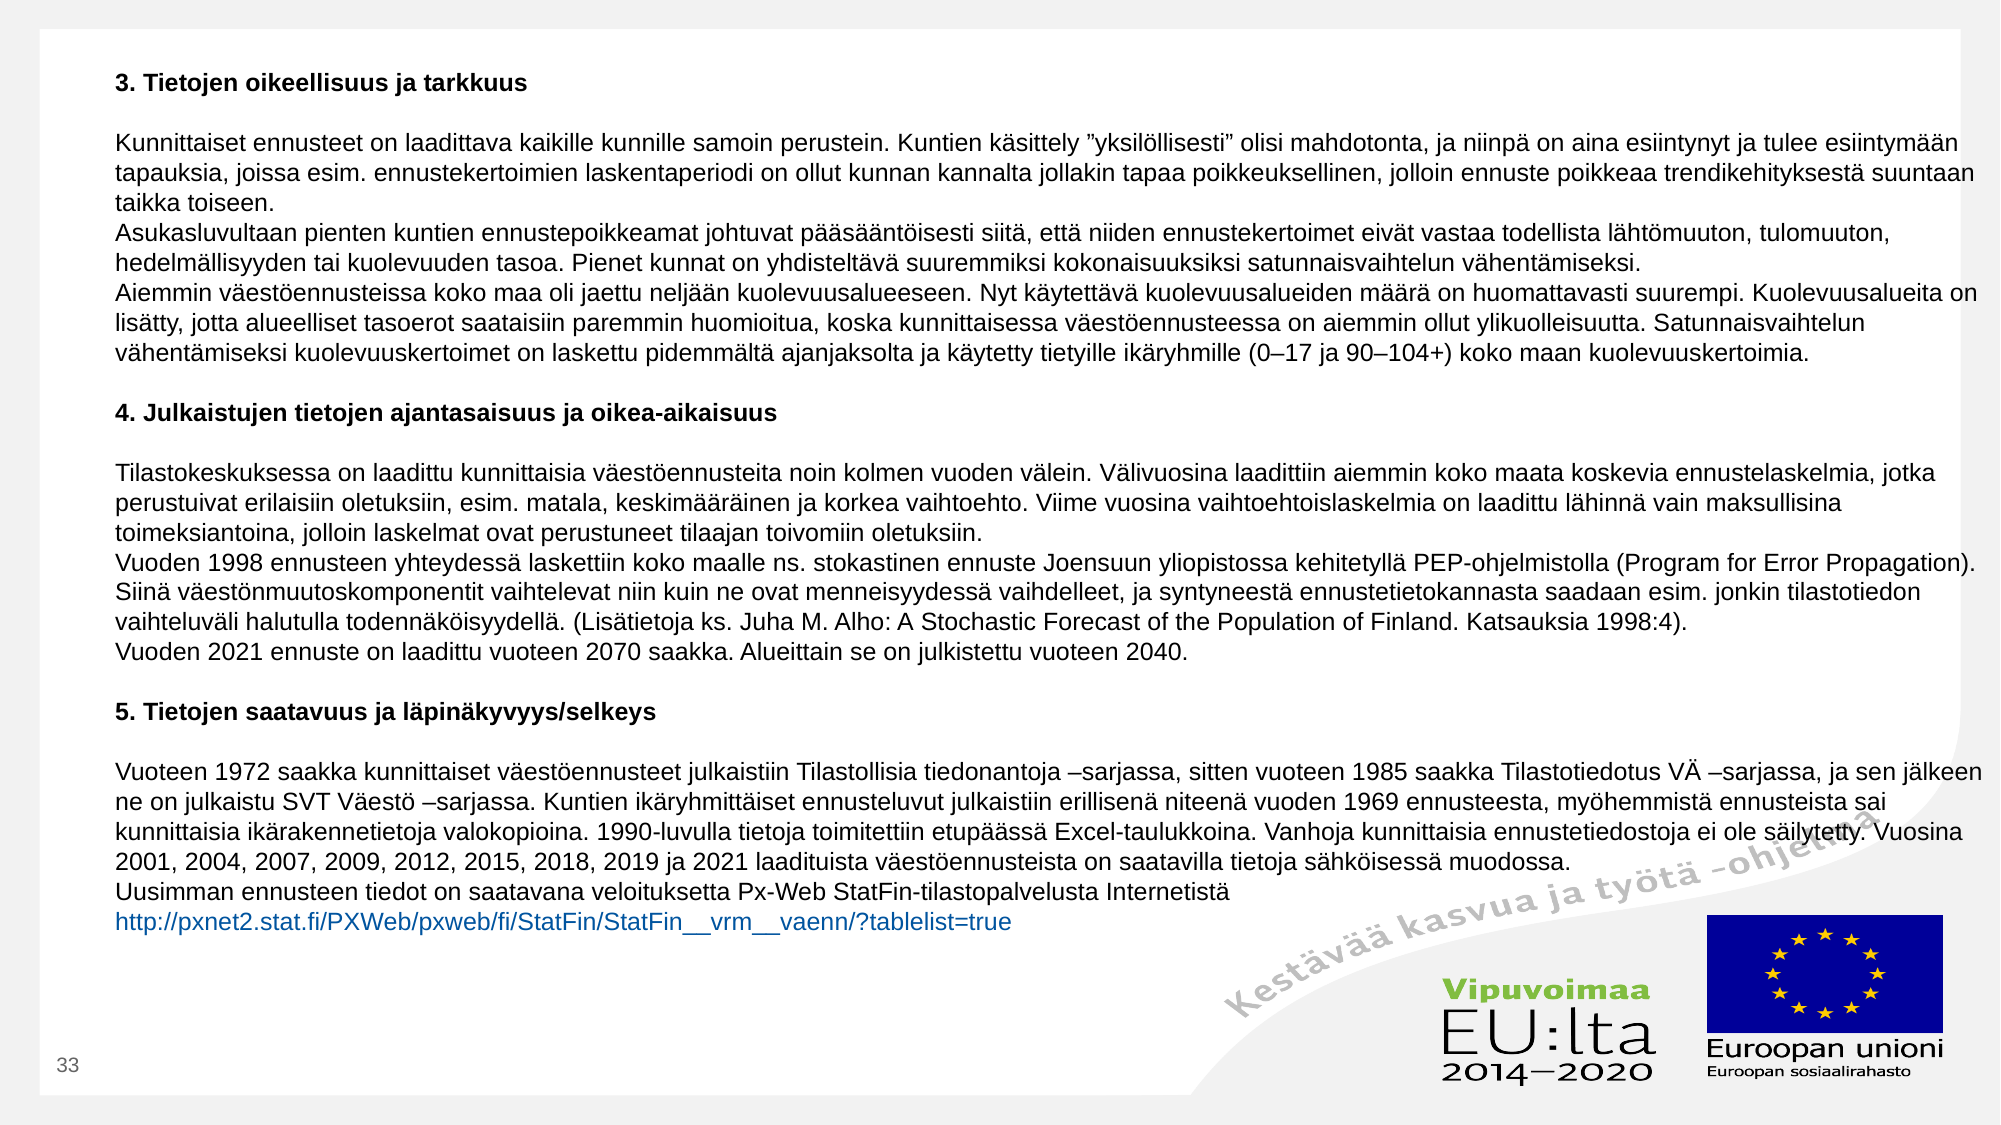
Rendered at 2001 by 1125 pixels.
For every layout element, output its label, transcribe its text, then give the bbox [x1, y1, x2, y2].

picture [0, 0, 2000, 1125]
title 3. Tietojen oikeellisuus ja tarkkuus​ Kunnittaiset ennusteet on laadittava kaikille kunnille samoin perustein. Kuntien käsittely ”yksilöllisesti” olisi mahdotonta, ja niinpä on aina esiintynyt ja tulee esiintymään tapauksia, joissa esim. ennustekertoimien laskentaperiodi on ollut kunnan kannalta jollakin tapaa poikkeuksellinen, jolloin ennuste poikkeaa trendikehityksestä suuntaan taikka toiseen.​ Asukasluvultaan pienten kuntien ennustepoikkeamat johtuvat pääsääntöisesti siitä, että niiden ennustekertoimet eivät vastaa todellista lähtömuuton, tulomuuton, hedelmällisyyden tai kuolevuuden tasoa. Pienet kunnat on yhdisteltävä suuremmiksi kokonaisuuksiksi satunnaisvaihtelun vähentämiseksi.​ Aiemmin väestöennusteissa koko maa oli jaettu neljään kuolevuusalueeseen. Nyt käytettävä kuolevuusalueiden määrä on huomattavasti suurempi. Kuolevuusalueita on lisätty, jotta alueelliset tasoerot saataisiin paremmin huomioitua, koska kunnittaisessa väestöennusteessa on aiemmin ollut ylikuolleisuutta. Satunnaisvaihtelun vähentämiseksi kuolevuuskertoimet on laskettu pidemmältä ajanjaksolta ja käytetty tietyille ikäryhmille (0–17 ja 90–104+) koko maan kuolevuuskertoimia.​ 4. Julkaistujen tietojen ajantasaisuus ja oikea-aikaisuus​ Tilastokeskuksessa on laadittu kunnittaisia väestöennusteita noin kolmen vuoden välein. Välivuosina laadittiin aiemmin koko maata koskevia ennustelaskelmia, jotka perustuivat erilaisiin oletuksiin, esim. matala, keskimääräinen ja korkea vaihtoehto. Viime vuosina vaihtoehtoislaskelmia on laadittu lähinnä vain maksullisina toimeksiantoina, jolloin laskelmat ovat perustuneet tilaajan toivomiin oletuksiin.​ Vuoden 1998 ennusteen yhteydessä laskettiin koko maalle ns. stokastinen ennuste Joensuun yliopistossa kehitetyllä PEP-ohjelmistolla (Program for Error Propagation). Siinä väestönmuutoskomponentit vaihtelevat niin kuin ne ovat menneisyydessä vaihdelleet, ja syntyneestä ennustetietokannasta saadaan esim. jonkin tilastotiedon vaihteluväli halutulla todennäköisyydellä. (Lisätietoja ks. Juha M. Alho: A Stochastic Forecast of the Population of Finland. Katsauksia 1998:4).​ Vuoden 2021 ennuste on laadittu vuoteen 2070 saakka. Alueittain se on julkistettu vuoteen 2040.​ 5. Tietojen saatavuus ja läpinäkyvyys/selkeys​ Vuoteen 1972 saakka kunnittaiset väestöennusteet julkaistiin Tilastollisia tiedonantoja –sarjassa, sitten vuoteen 1985 saakka Tilastotiedotus VÄ –sarjassa, ja sen jälkeen ne on julkaistu SVT Väestö –sarjassa. Kuntien ikäryhmittäiset ennusteluvut julkaistiin erillisenä niteenä vuoden 1969 ennusteesta, myöhemmistä ennusteista sai kunnittaisia ikärakennetietoja valokopioina. 1990-luvulla tietoja toimitettiin etupäässä Excel-taulukkoina. Vanhoja kunnittaisia ennustetiedostoja ei ole säilytetty. Vuosina 2001, 2004, 2007, 2009, 2012, 2015, 2018, 2019 ja 2021 laadituista väestöennusteista on saatavilla tietoja sähköisessä muodossa.​ Uusimman ennusteen tiedot on saatavana veloituksetta Px-Web StatFin-tilastopalvelusta Internetistä http://pxnet2.stat.fi/PXWeb/pxweb/fi/StatFin/StatFin__vrm__vaenn/?tablelist=true [100, 59, 2000, 943]
slide_number 33 [41, 1035, 136, 1094]
